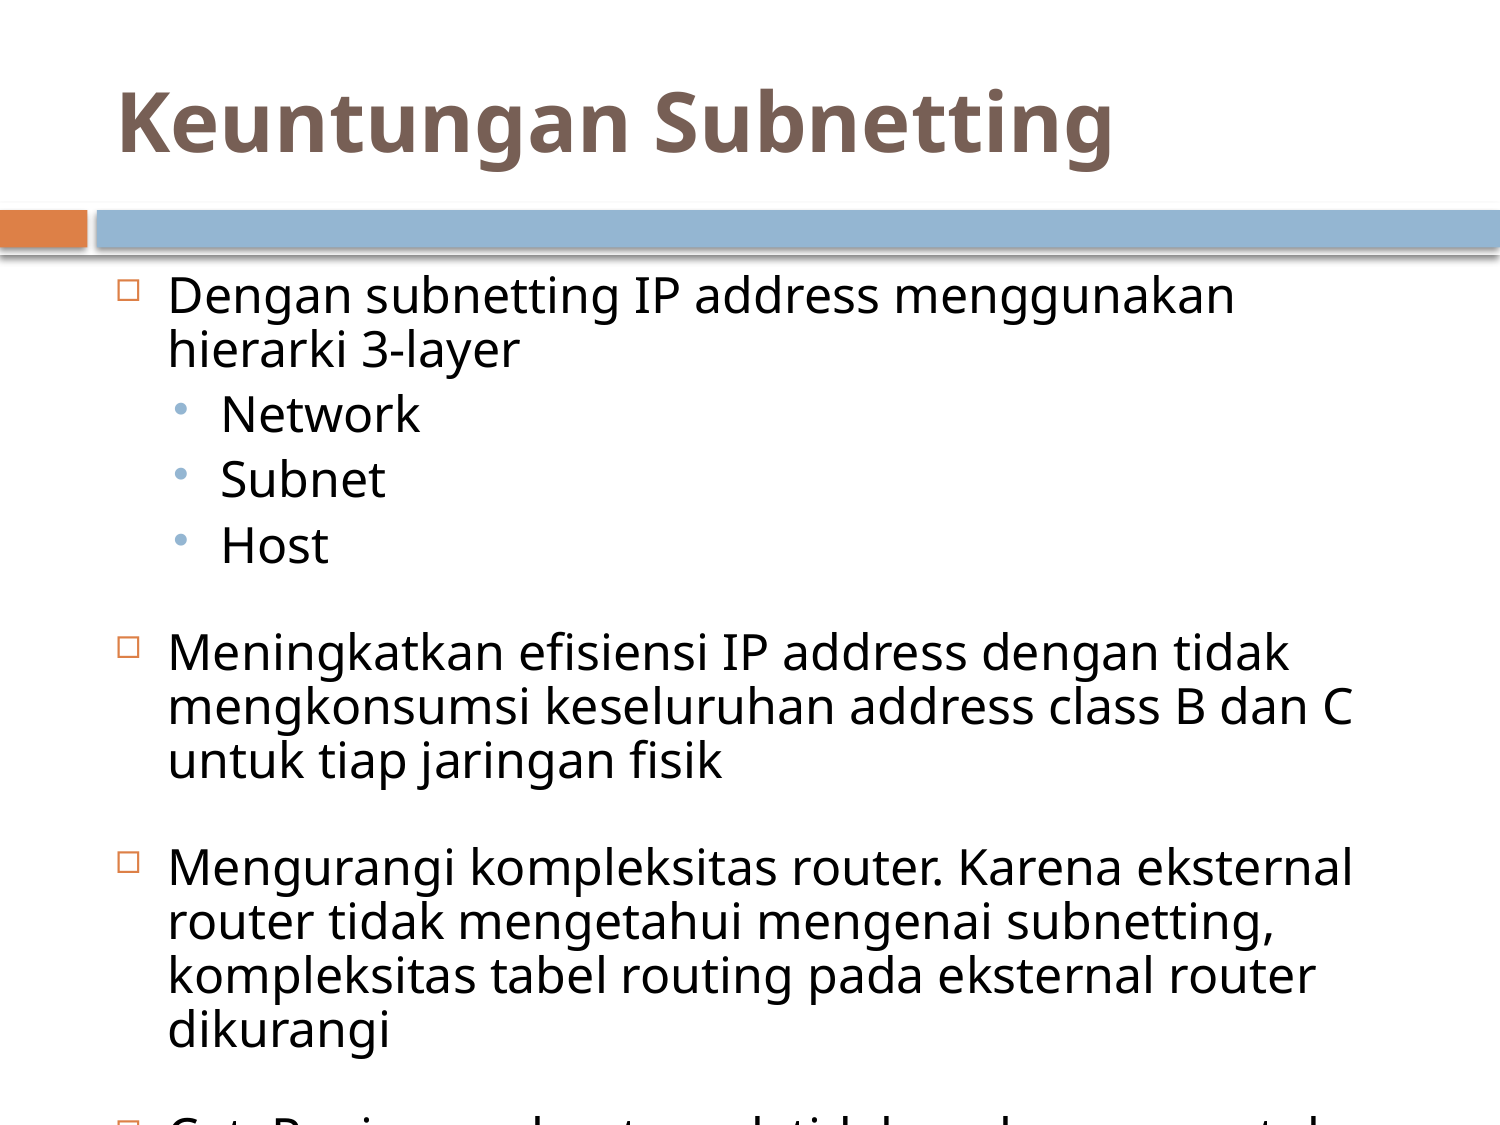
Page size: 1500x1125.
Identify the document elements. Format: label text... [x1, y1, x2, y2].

list Dengan subnetting IP address menggunakan hierarki 3-layer Network Subnet Host Meningkatkan efisiensi IP address dengan tidak mengkonsumsi keseluruhan address class B dan C untuk tiap jaringan fisik Mengurangi kompleksitas router. Karena eksternal router tidak mengetahui mengenai subnetting, kompleksitas tabel routing pada eksternal router dikurangi Cat. Panjang subnet mask tidak perlu sama untuk tiap subnetworks [100, 262, 1438, 1000]
title Keuntungan Subnetting [100, 37, 1438, 200]
